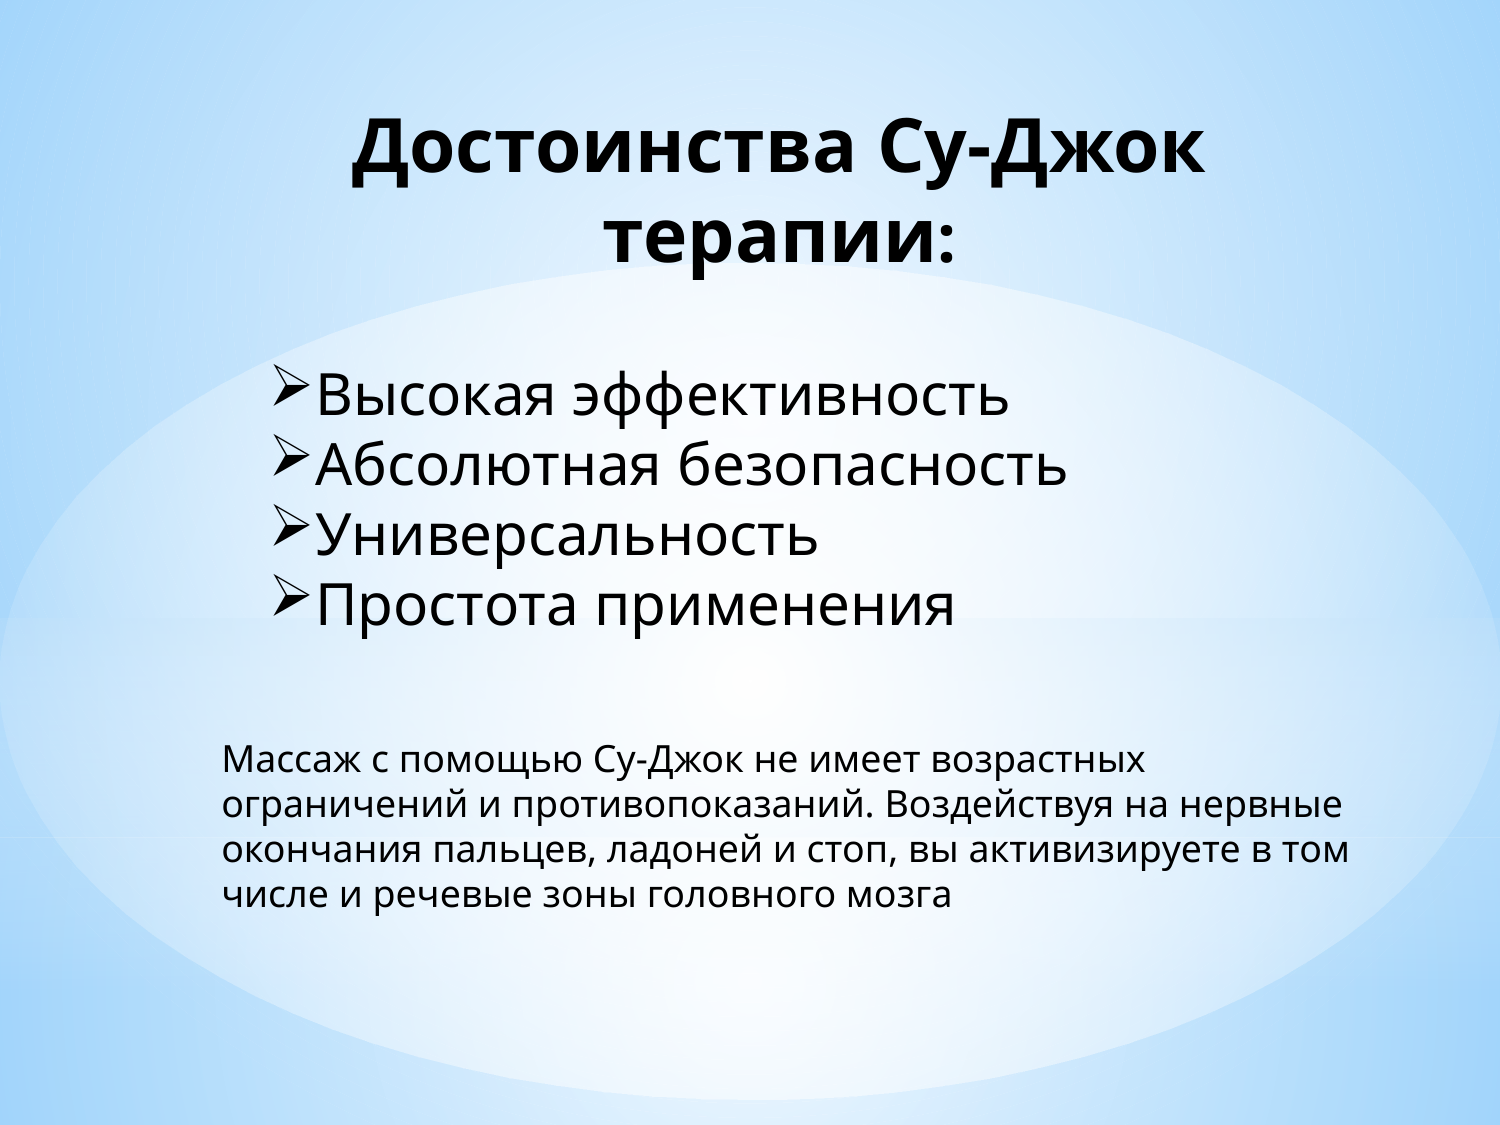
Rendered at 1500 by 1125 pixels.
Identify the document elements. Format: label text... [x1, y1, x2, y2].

title Достоинства Су-Джок терапии: [218, 90, 1341, 278]
text_box Высокая эффективность Абсолютная безопасность Универсальность Простота применения [253, 349, 1105, 645]
text_box Массаж с помощью Су-Джок не имеет возрастных ограничений и противопоказаний. Воздействуя на нервные окончания пальцев, ладоней и стоп, вы активизируете в том числе и речевые зоны головного мозга [206, 727, 1388, 923]
